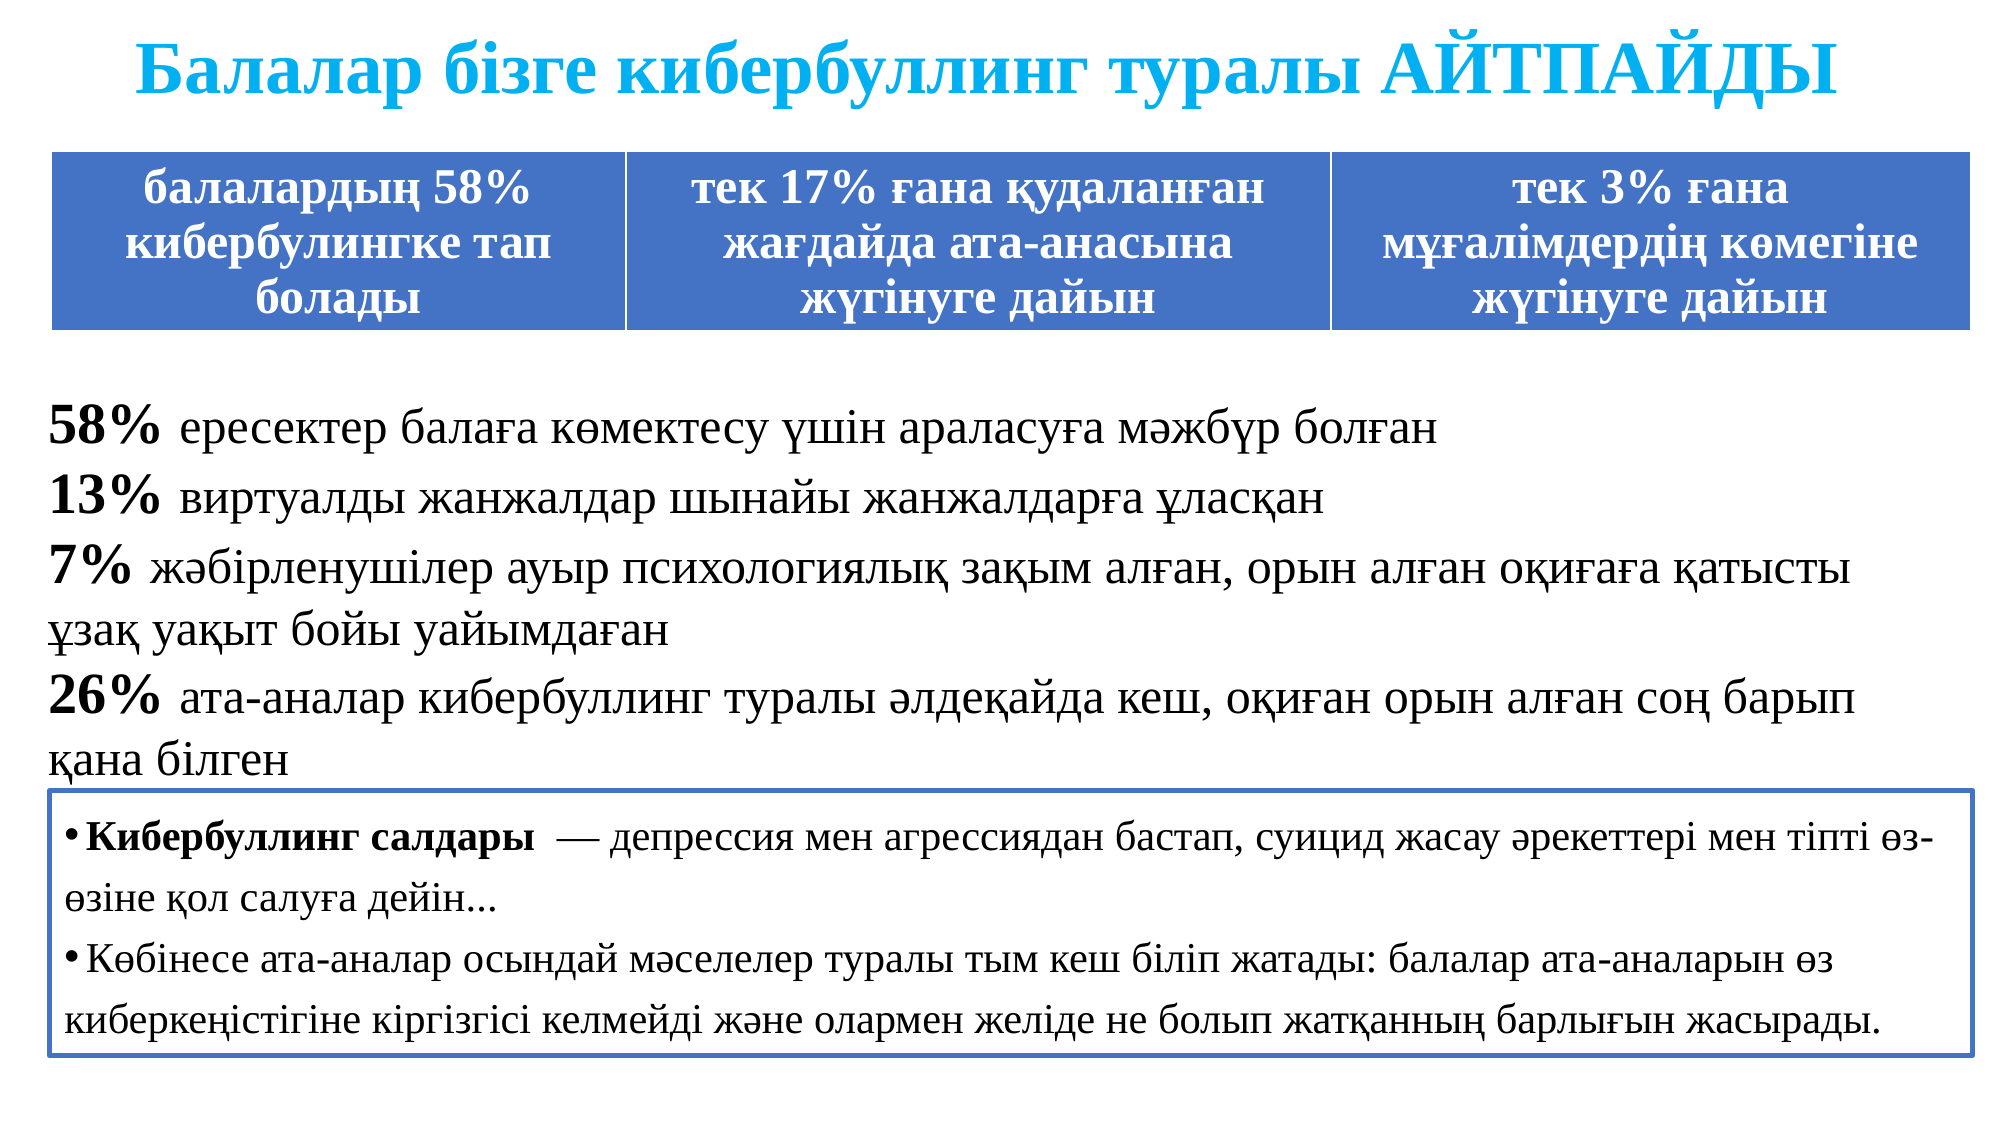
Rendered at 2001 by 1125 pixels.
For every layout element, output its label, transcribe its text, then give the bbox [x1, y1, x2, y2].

text_box 58% ересектер балаға көмектесу үшін араласуға мәжбүр болған 13% виртуалды жанжалдар шынайы жанжалдарға ұласқан 7% жәбірленушілер ауыр психологиялық зақым алған, орын алған оқиғаға қатысты ұзақ уақыт бойы уайымдаған 26% ата-аналар кибербуллинг туралы әлдеқайда кеш, оқиған орын алған соң барып қана білген [33, 378, 1957, 793]
table_header балалардың 58% кибербулингке тап болады [52, 152, 625, 330]
table_header тек 3% ғана мұғалімдердің көмегіне жүгінуге дайын [1332, 152, 1970, 330]
title Балалар бізге кибербуллинг туралы АЙТПАЙДЫ [70, 18, 1905, 120]
list Кибербуллинг салдары — депрессия мен агрессиядан бастап, суицид жасау әрекеттері мен тіпті өз-өзіне қол салуға дейін... Көбінесе ата-аналар осындай мәселелер туралы тым кеш біліп жатады: балалар ата-аналарын өз киберкеңістігіне кіргізгісі келмейді және олармен желіде не болып жатқанның барлығын жасырады. [49, 790, 1973, 1056]
table_header тек 17% ғана қудаланған жағдайда ата-анасына жүгінуге дайын [627, 152, 1330, 330]
